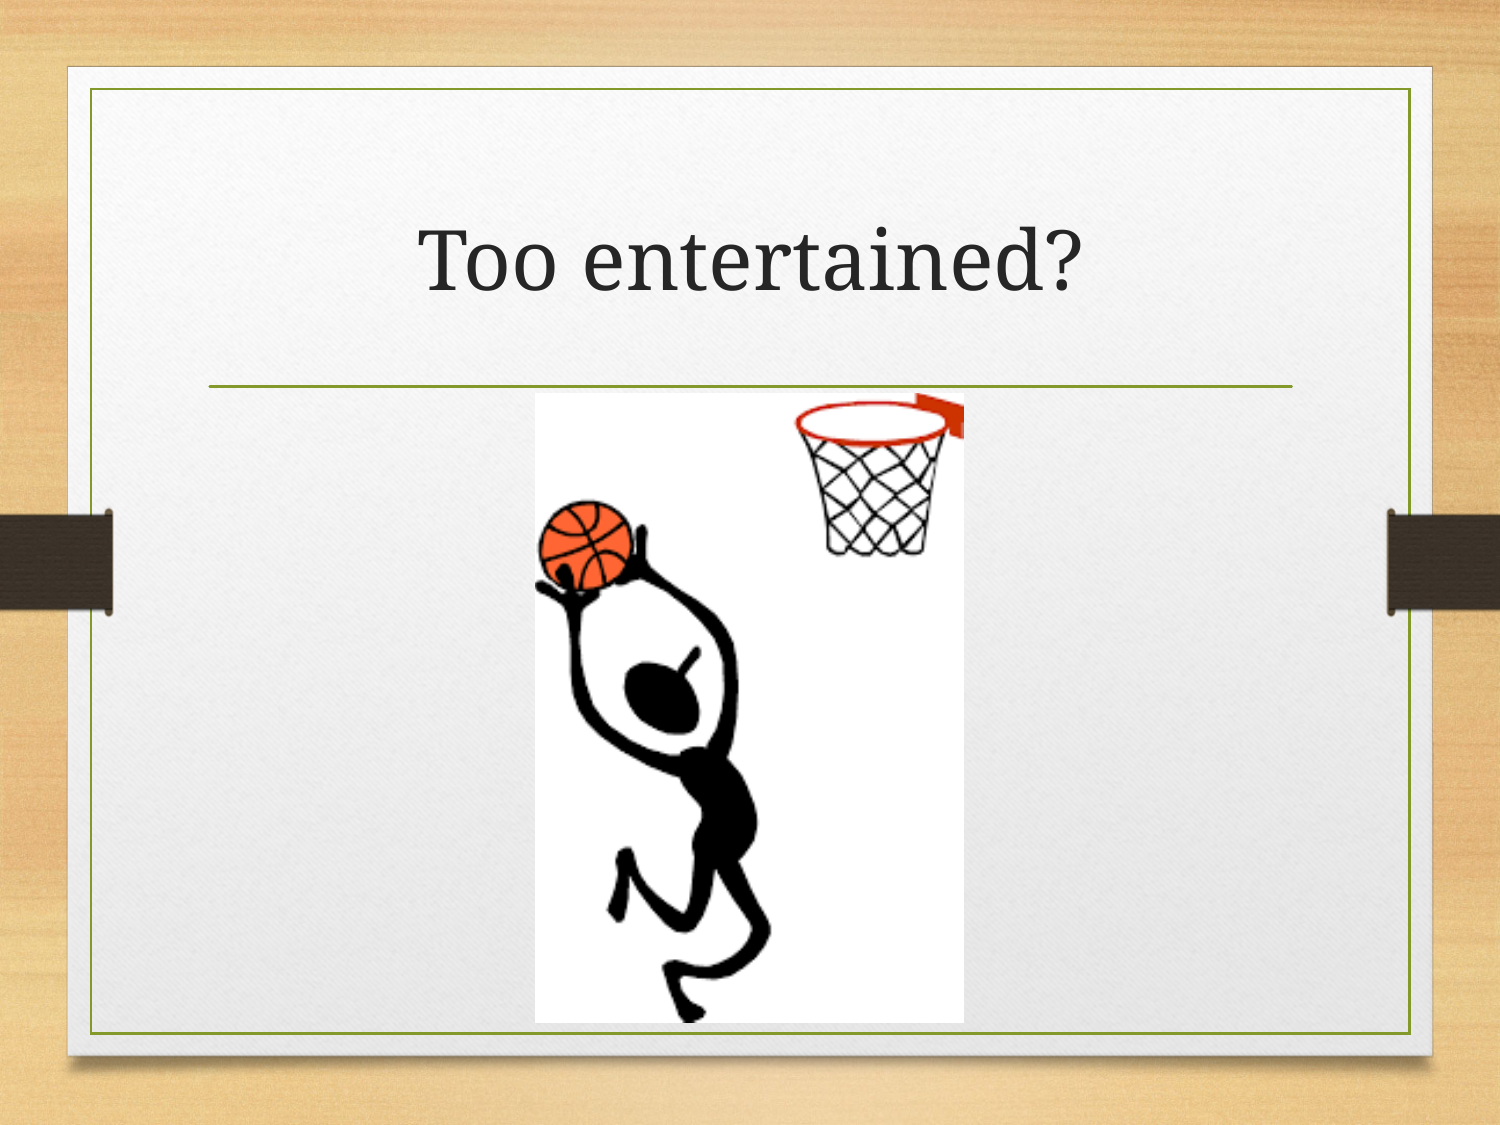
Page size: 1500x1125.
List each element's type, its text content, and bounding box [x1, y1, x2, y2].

title Too entertained? [193, 150, 1309, 365]
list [535, 393, 965, 1023]
picture [0, 0, 1500, 1125]
